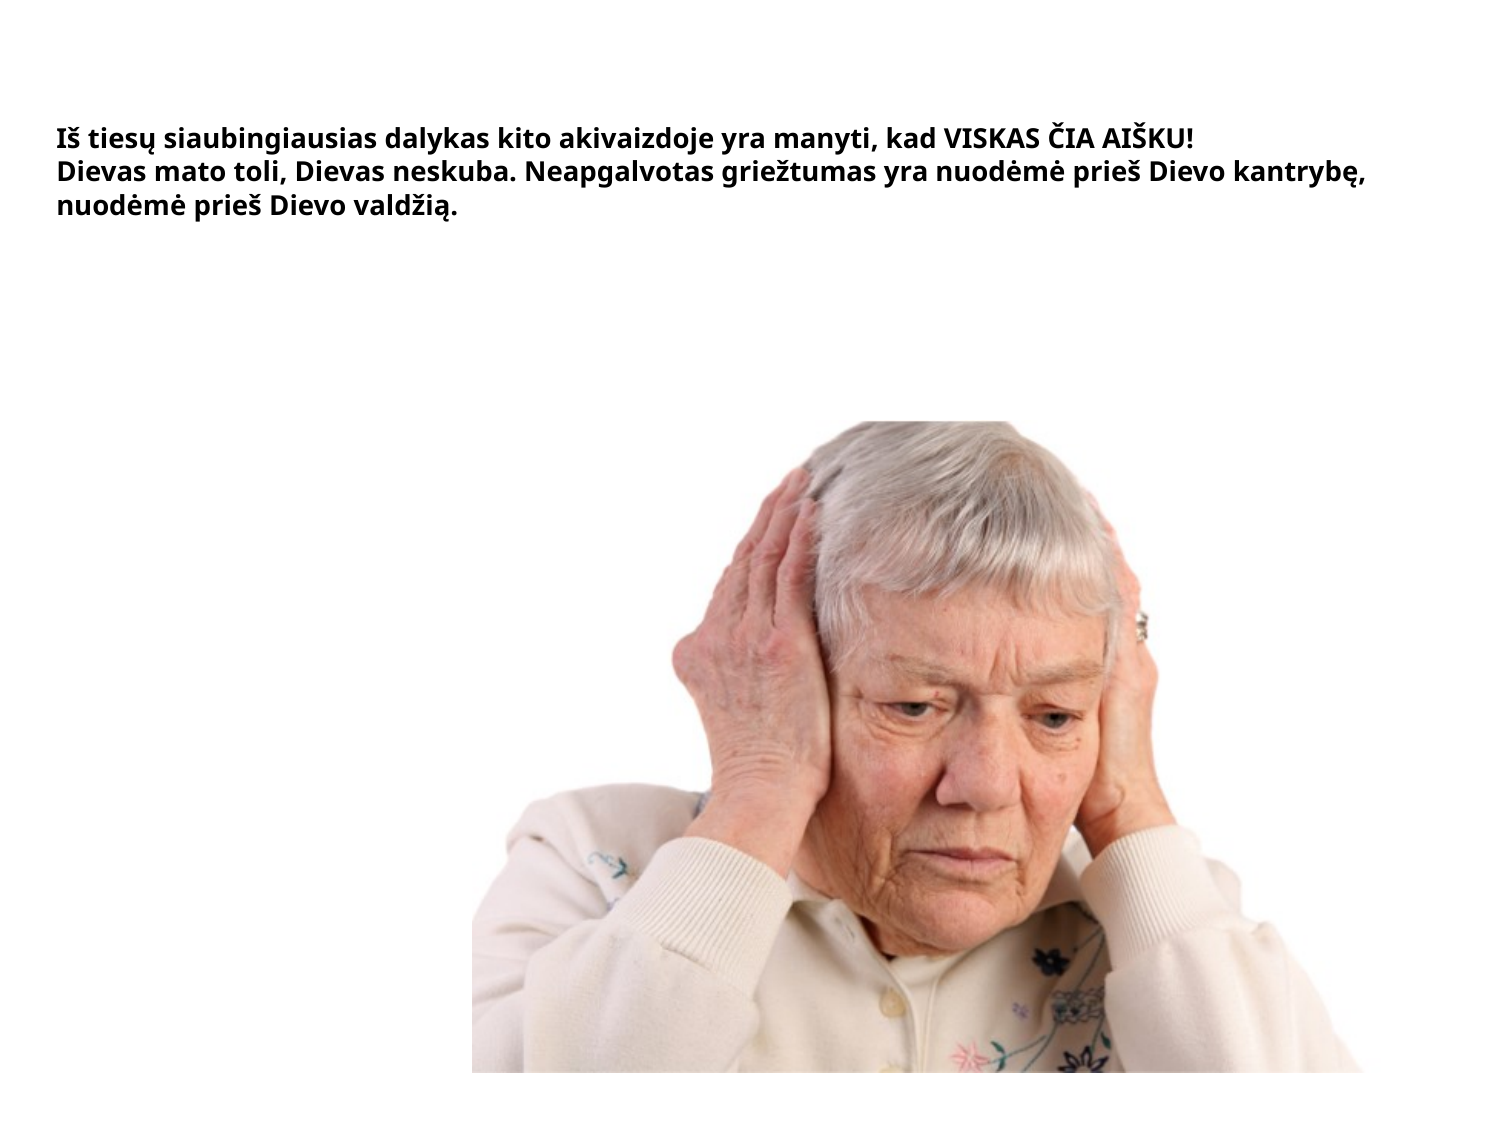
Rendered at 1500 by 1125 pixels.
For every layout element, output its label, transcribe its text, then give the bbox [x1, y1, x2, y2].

title Iš tiesų siaubingiausias dalykas kito akivaizdoje yra manyti, kad VISKAS ČIA AIŠKU! Dievas mato toli, Dievas neskuba. Neapgalvotas griežtumas yra nuodėmė prieš Dievo kantrybę, nuodėmė prieš Dievo valdžią. [41, 42, 1392, 231]
picture [472, 420, 1448, 1074]
